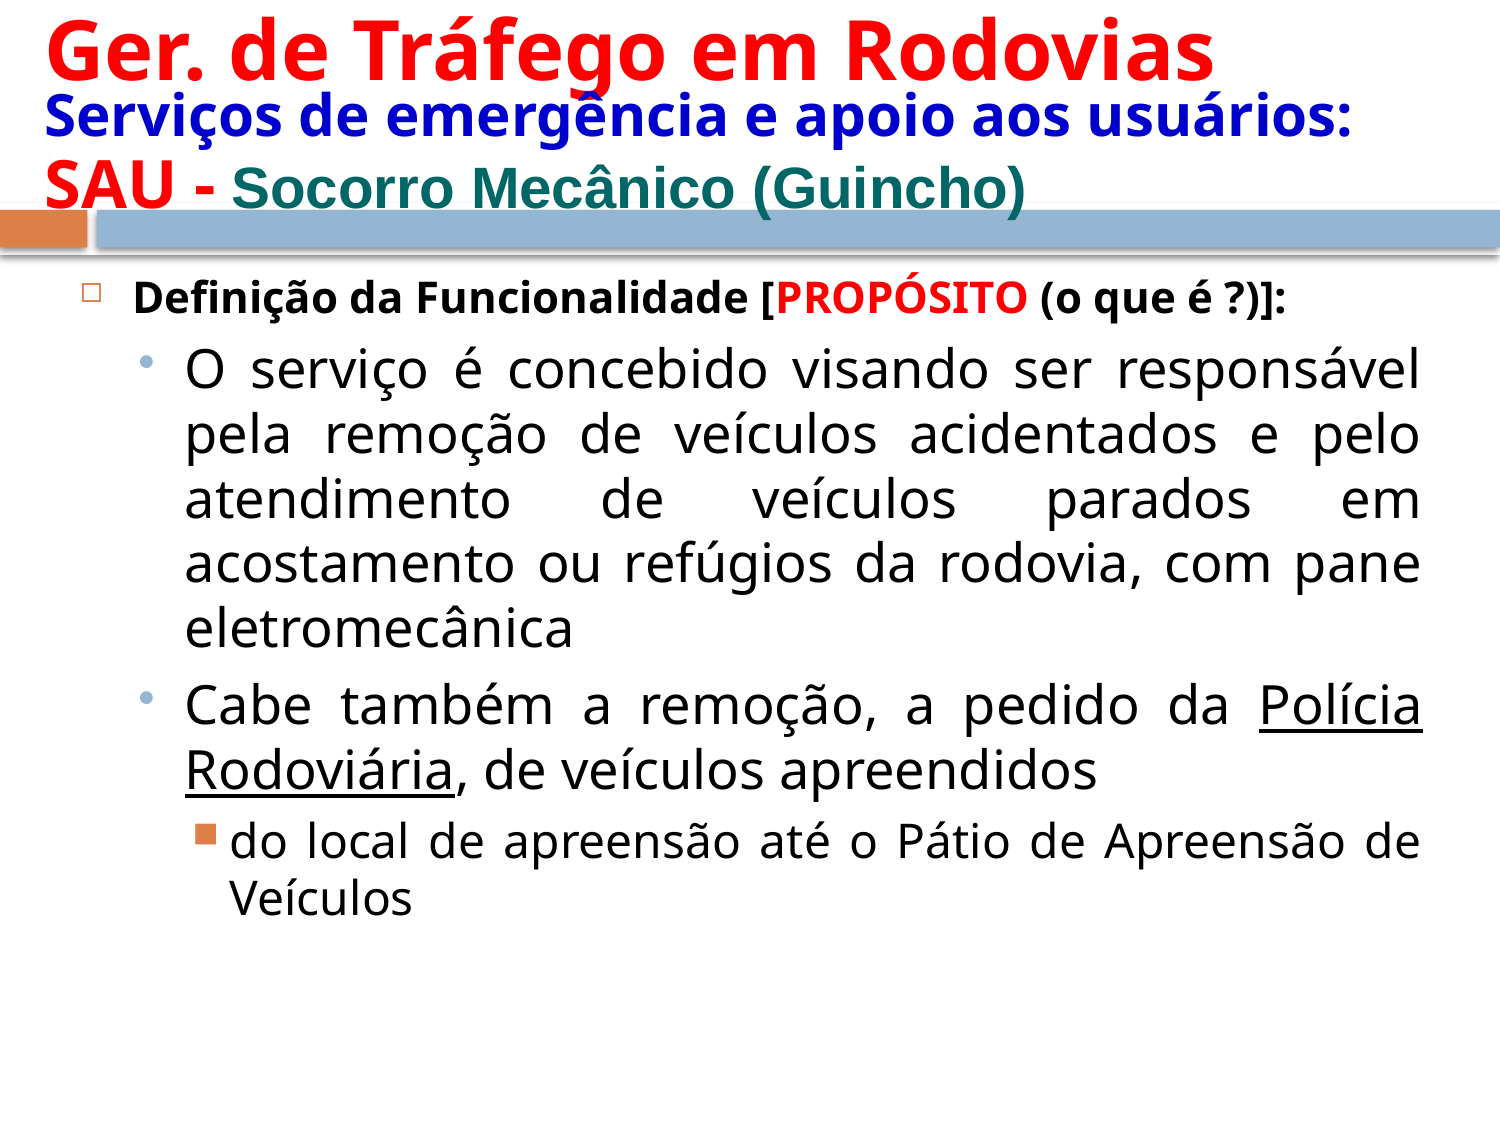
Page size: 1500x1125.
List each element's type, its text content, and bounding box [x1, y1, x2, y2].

list Definição da Funcionalidade [PROPÓSITO (o que é ?)]: O serviço é concebido visando ser responsável pela remoção de veículos acidentados e pelo atendimento de veículos parados em acostamento ou refúgios da rodovia, com pane eletromecânica Cabe também a remoção, a pedido da Polícia Rodoviária, de veículos apreendidos do local de apreensão até o Pátio de Apreensão de Veículos [64, 262, 1438, 1083]
title Ger. de Tráfego em Rodovias Serviços de emergência e apoio aos usuários: SAU - Socorro Mecânico (Guincho) [29, 37, 1471, 200]
